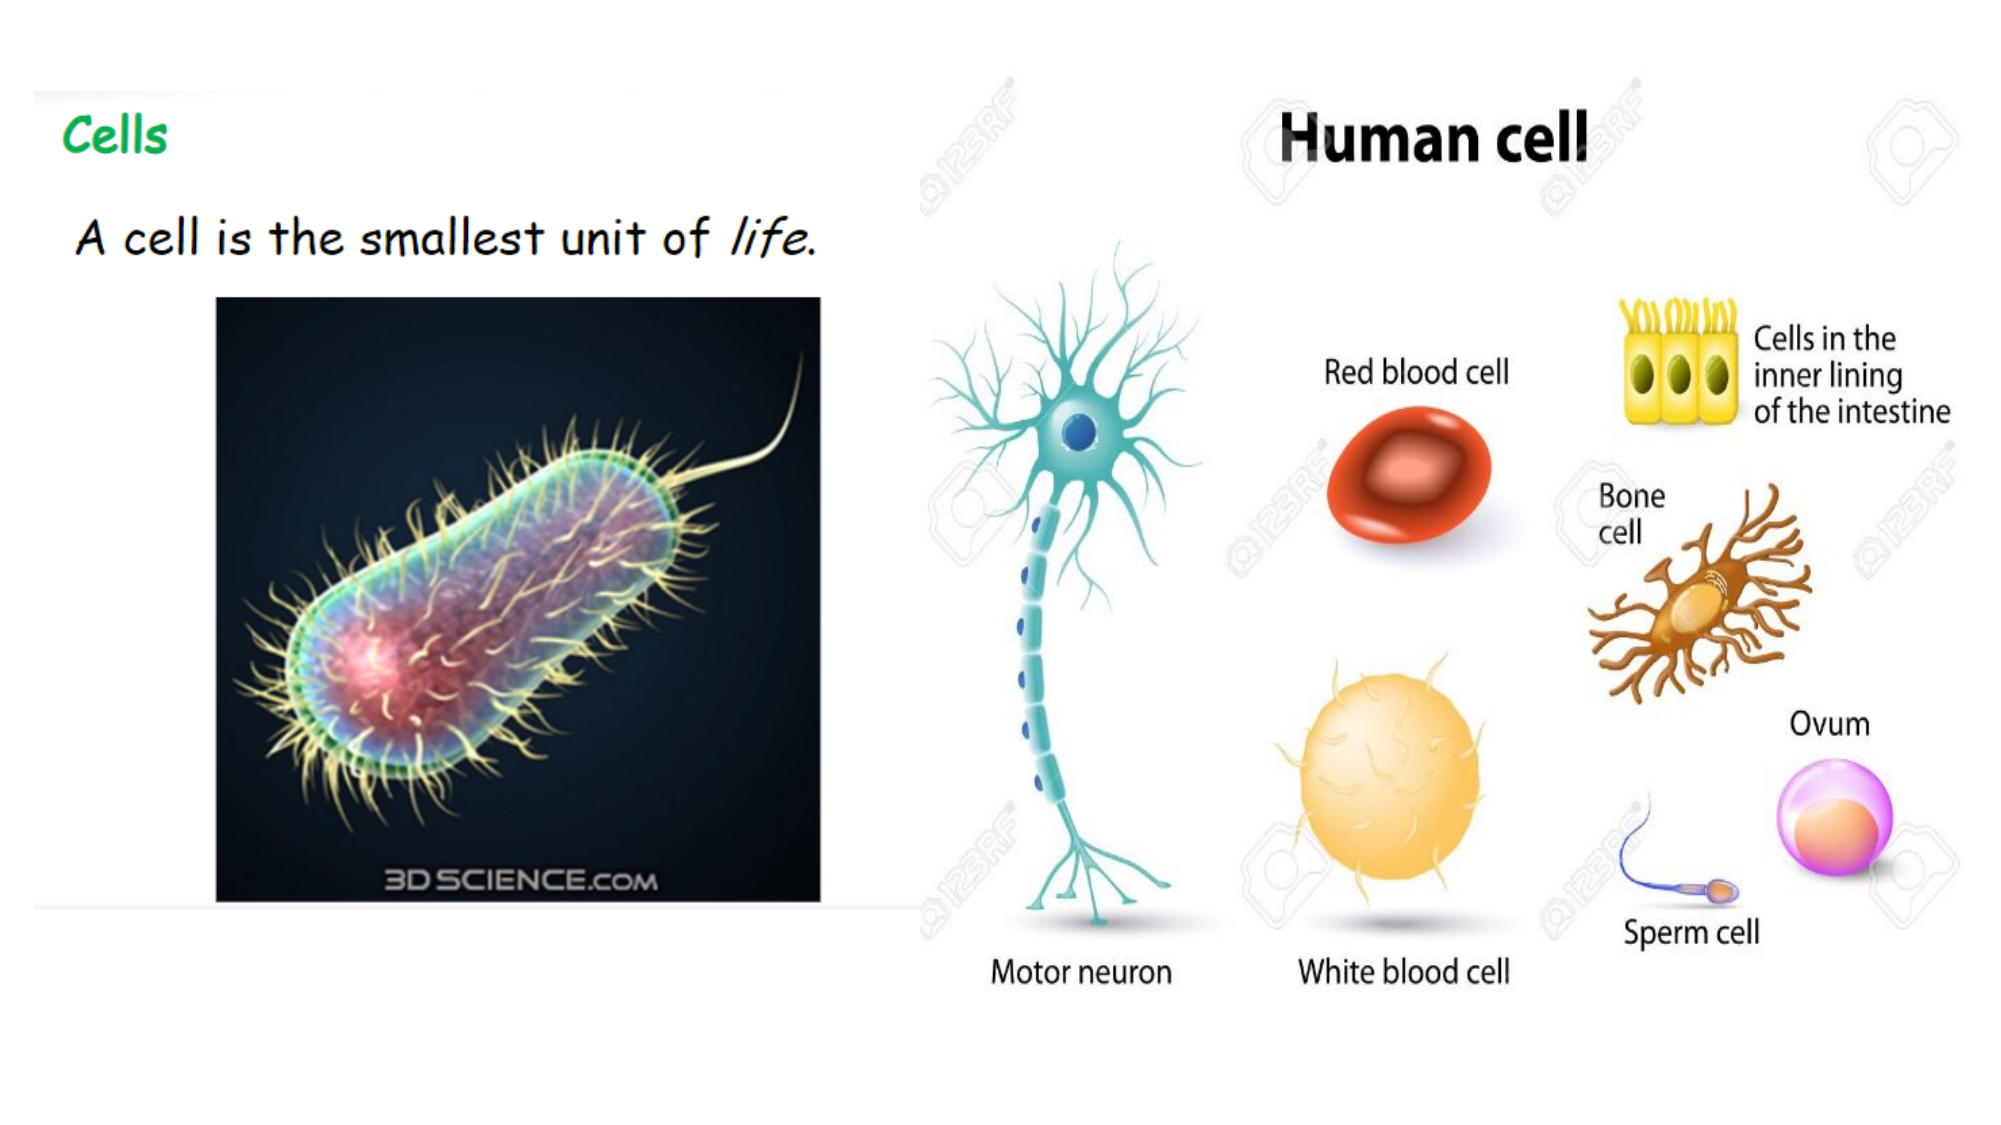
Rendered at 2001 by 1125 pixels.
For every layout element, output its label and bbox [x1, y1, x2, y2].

picture [34, 67, 1965, 1008]
